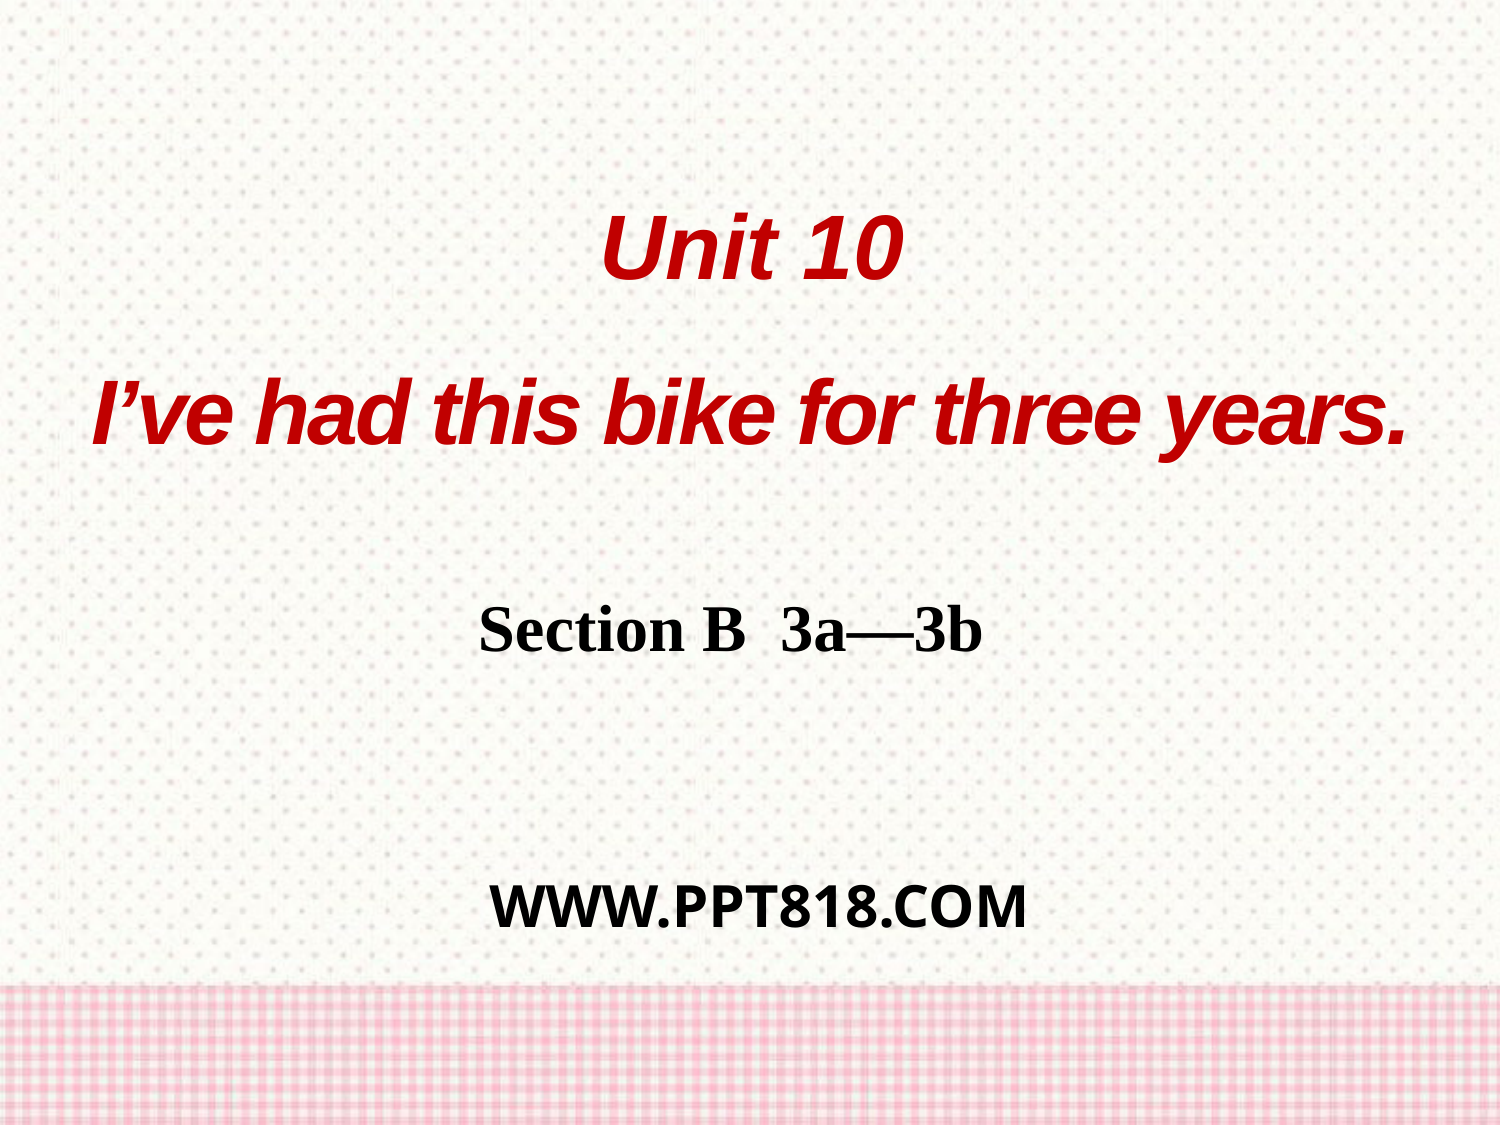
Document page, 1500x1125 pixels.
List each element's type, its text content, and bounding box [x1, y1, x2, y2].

picture [0, 0, 1500, 1125]
text_box Section B 3a—3b [265, 576, 1197, 672]
text_box Unit 10 I’ve had this bike for three years. [2, 125, 1500, 470]
text_box WWW.PPT818.COM [418, 855, 1101, 947]
